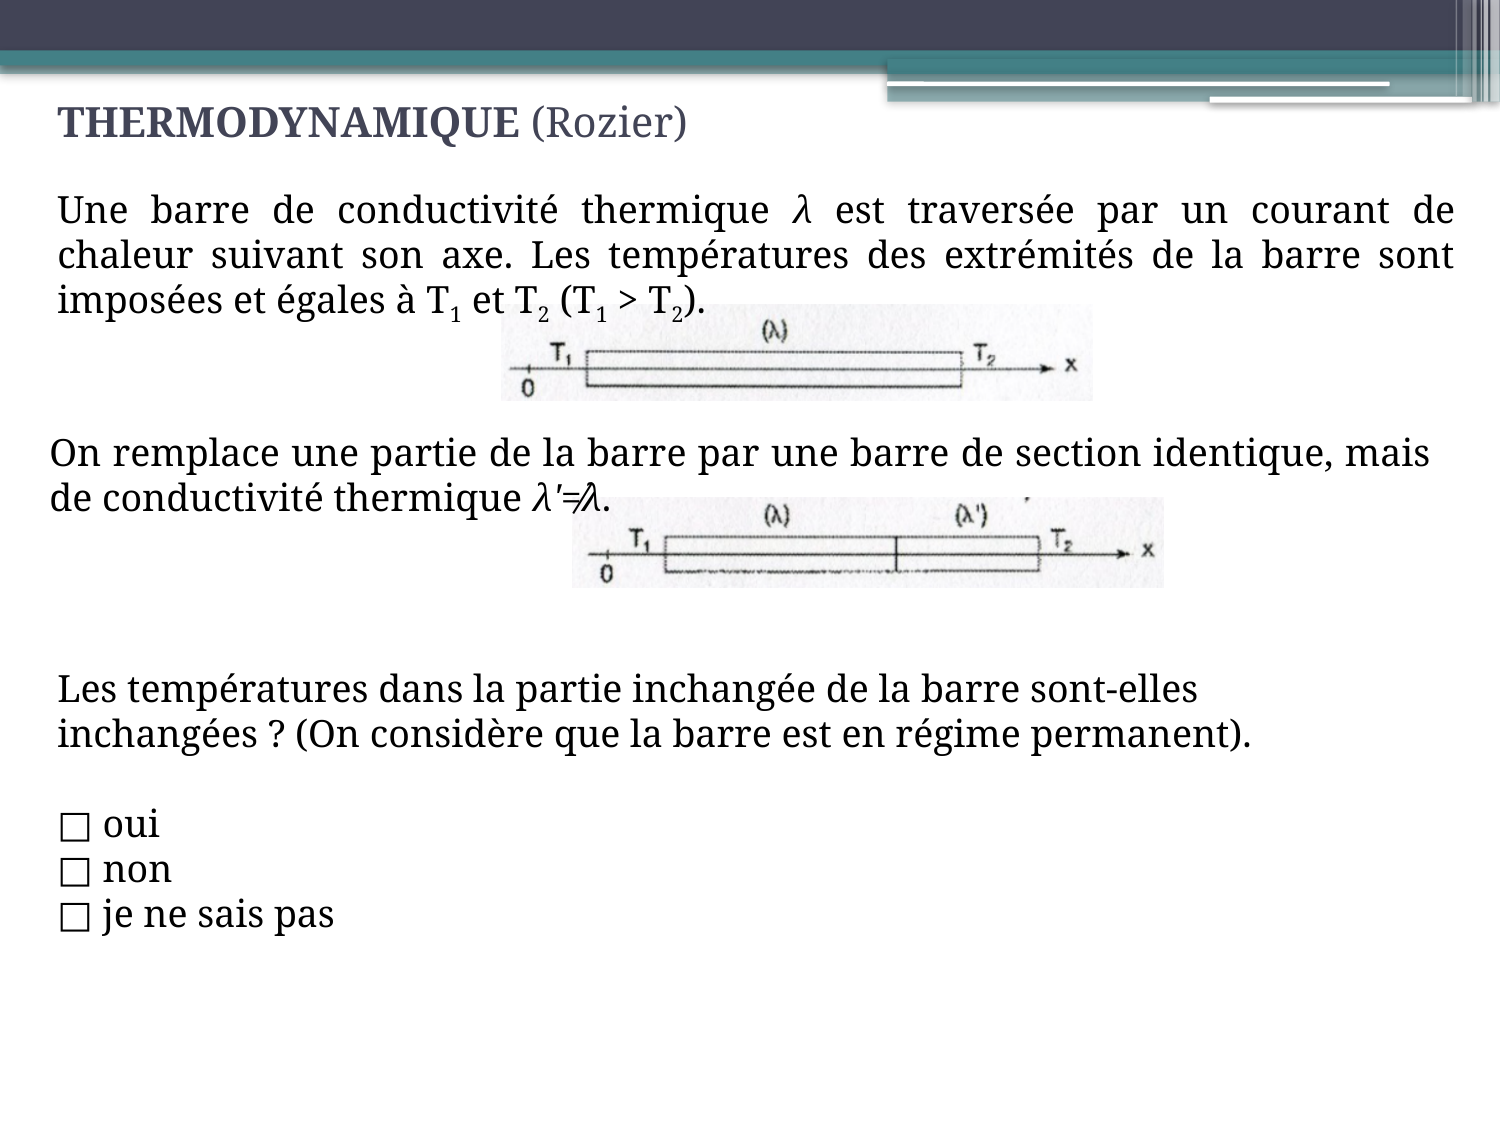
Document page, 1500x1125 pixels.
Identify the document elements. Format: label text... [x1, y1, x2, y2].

text_box Les températures dans la partie inchangée de la barre sont-elles inchangées ? (On considère que la barre est en régime permanent). □ oui □ non □ je ne sais pas [42, 657, 1410, 943]
picture [501, 303, 1093, 402]
text_box On remplace une partie de la barre par une barre de section identique, mais de conductivité thermique λ'≠λ. [34, 421, 1447, 572]
picture [572, 497, 1164, 588]
text_box THERMODYNAMIQUE (Rozier) [42, 88, 1425, 154]
